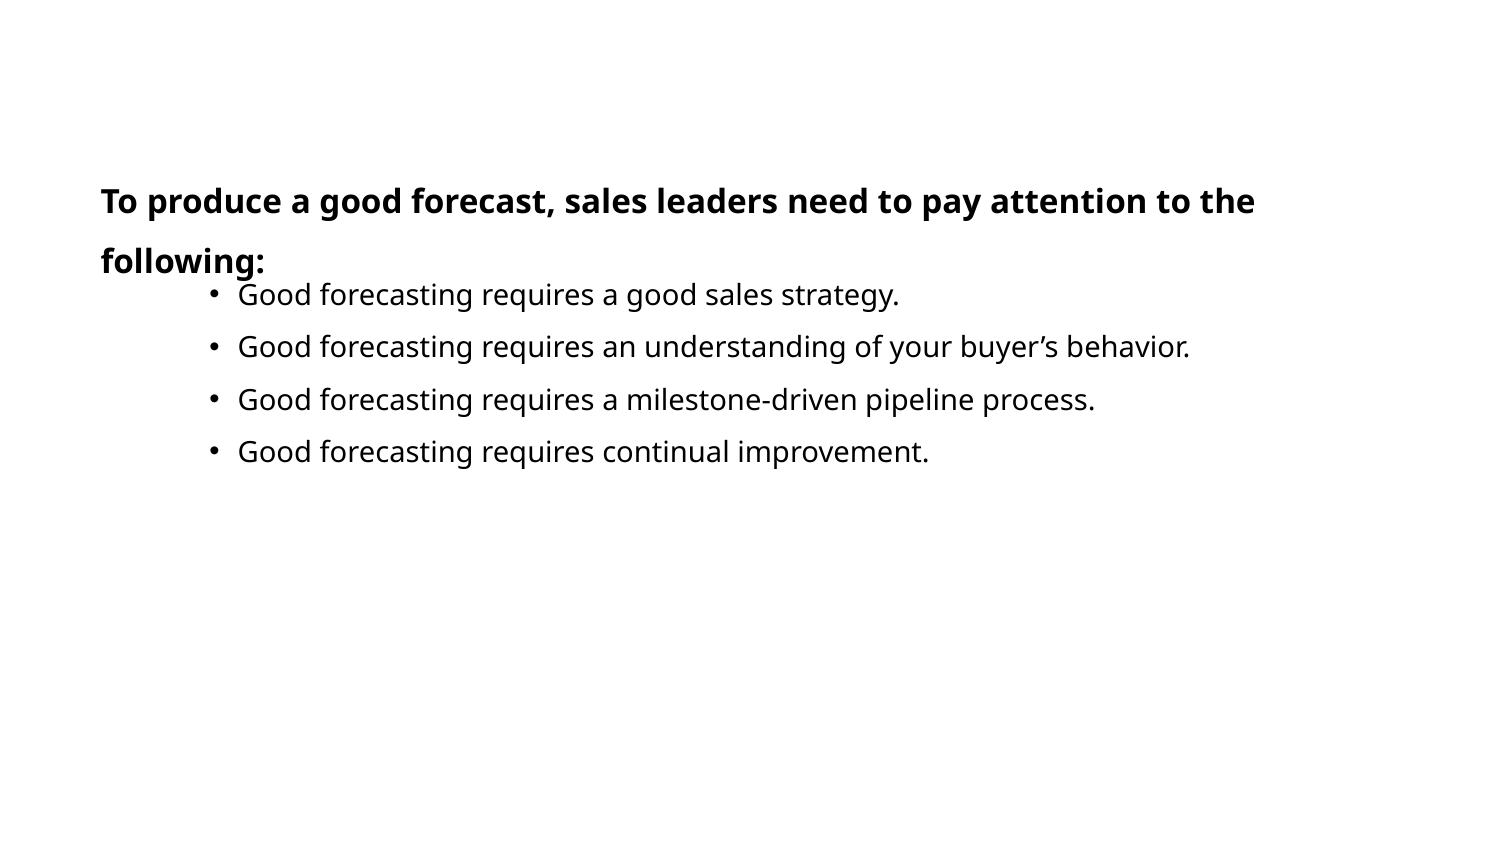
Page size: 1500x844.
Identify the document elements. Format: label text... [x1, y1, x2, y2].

text_box Good forecasting requires a good sales strategy. Good forecasting requires an understanding of your buyer’s behavior. Good forecasting requires a milestone-driven pipeline process. Good forecasting requires continual improvement. [194, 251, 1277, 476]
text_box To produce a good forecast, sales leaders need to pay attention to the following: [85, 153, 1386, 288]
